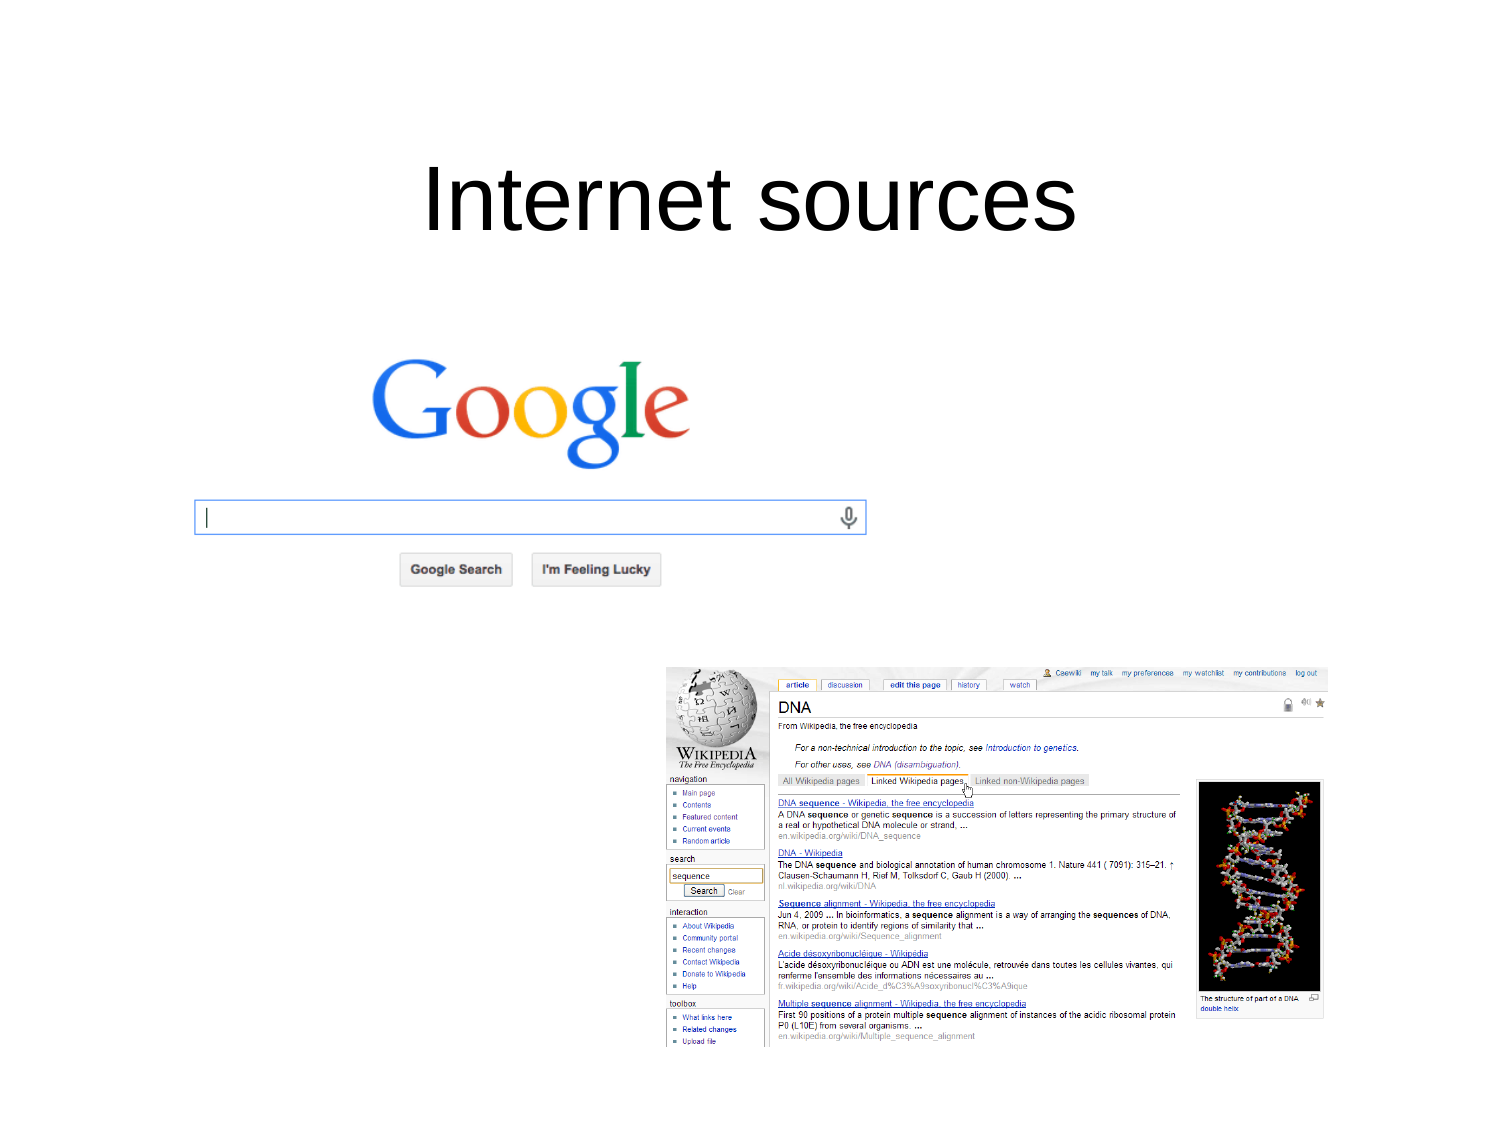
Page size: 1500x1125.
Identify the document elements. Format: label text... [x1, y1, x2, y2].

picture [666, 666, 1328, 1048]
title Internet sources [112, 99, 1388, 288]
picture [125, 336, 929, 601]
